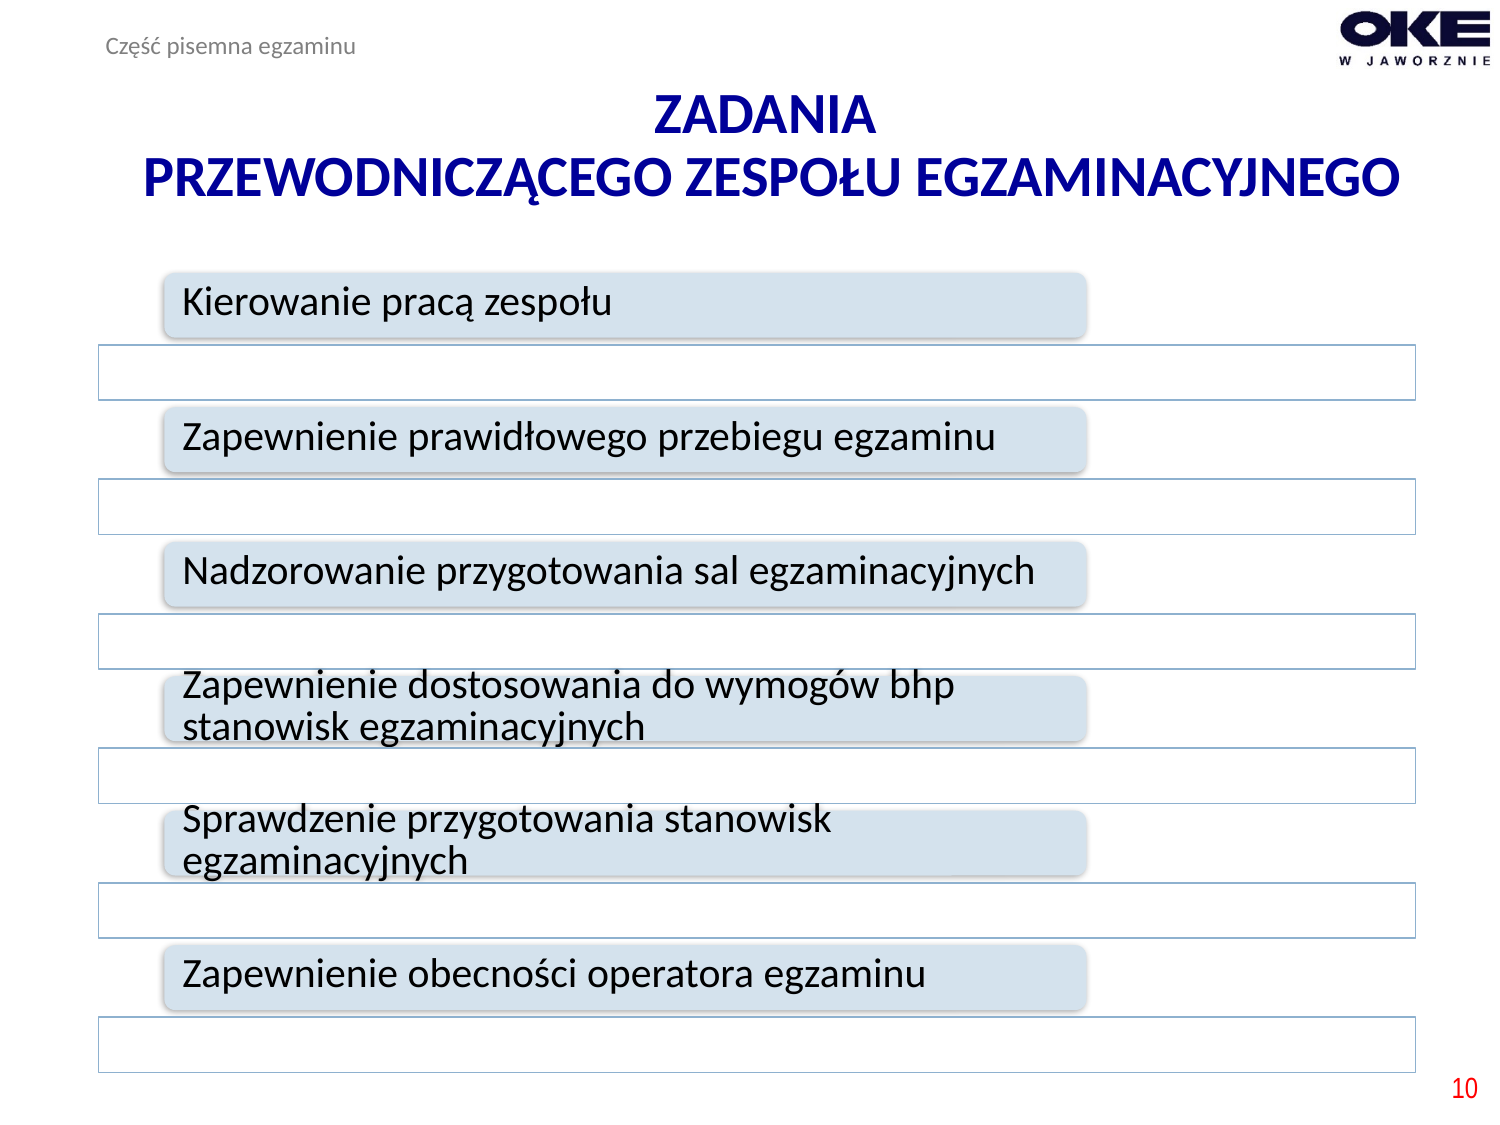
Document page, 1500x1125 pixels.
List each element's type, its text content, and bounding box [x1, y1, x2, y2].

title ZADANIA PRZEWODNICZĄCEGO ZESPOŁU EGZAMINACYJNEGO [98, 107, 1447, 185]
slide_number 10 [1155, 1056, 1494, 1117]
text_box Część pisemna egzaminu [90, 22, 492, 68]
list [98, 265, 1416, 1073]
picture [1336, 8, 1494, 69]
